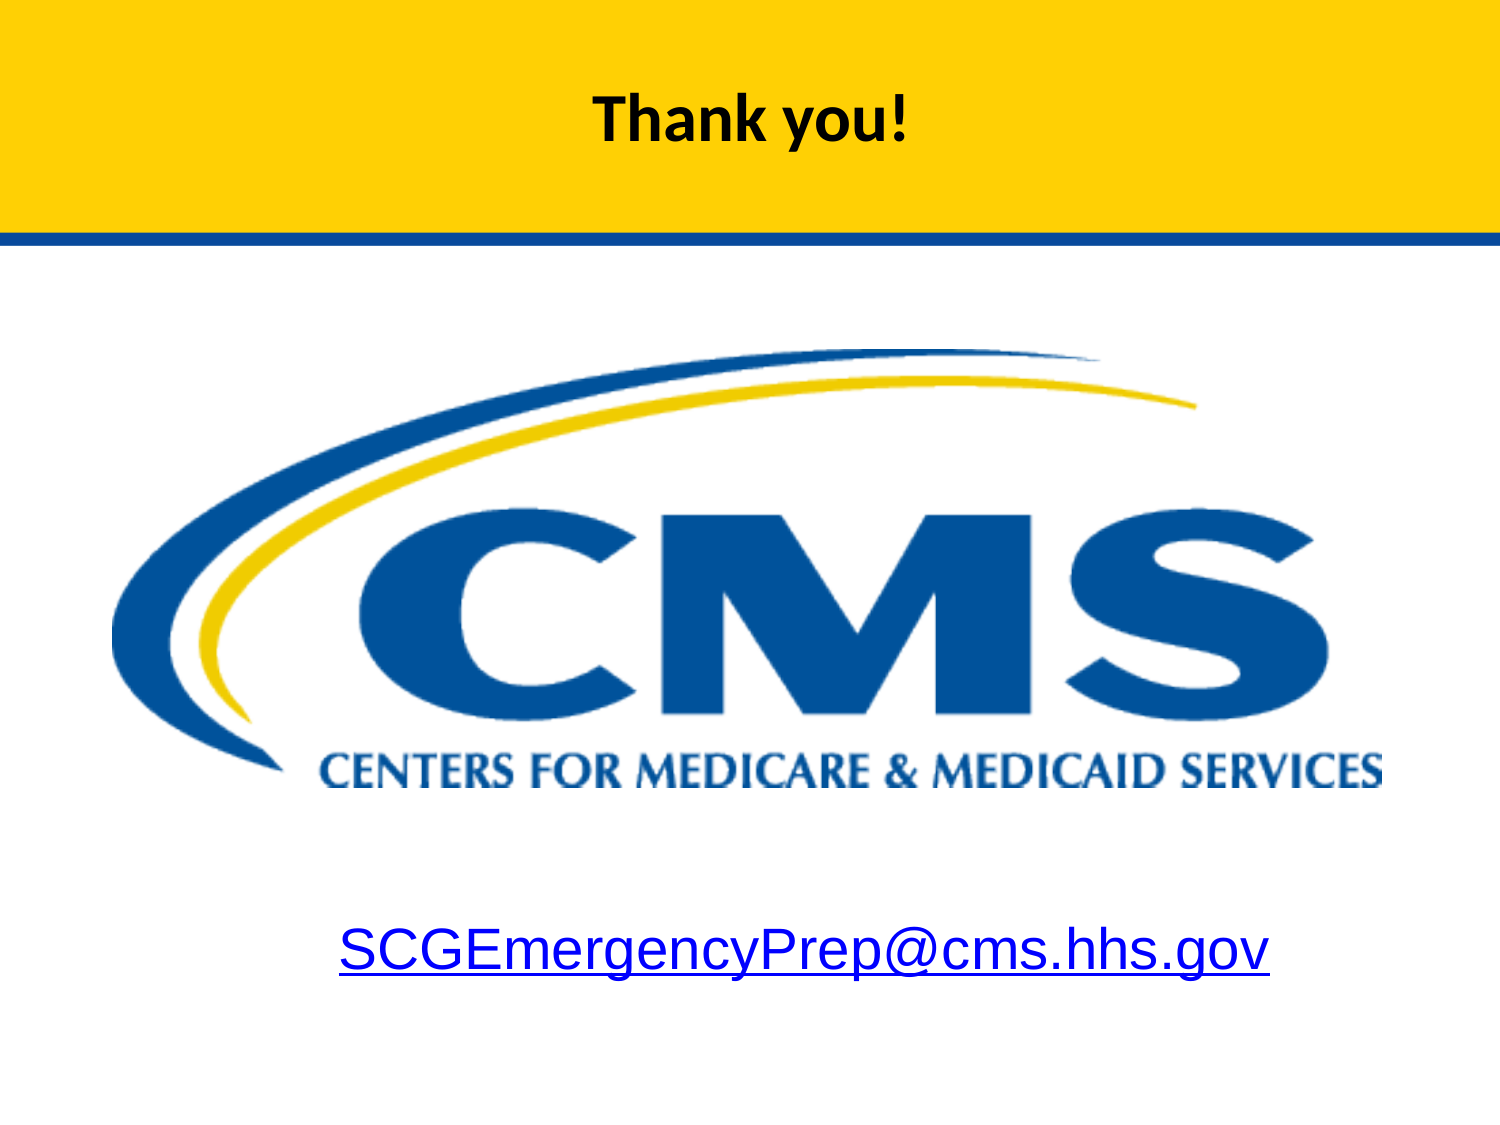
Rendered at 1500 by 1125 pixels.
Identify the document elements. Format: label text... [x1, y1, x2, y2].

text_box SCGEmergencyPrep@cms.hhs.gov [323, 904, 1345, 989]
title Thank you! [0, 0, 1500, 233]
picture [112, 349, 1382, 788]
